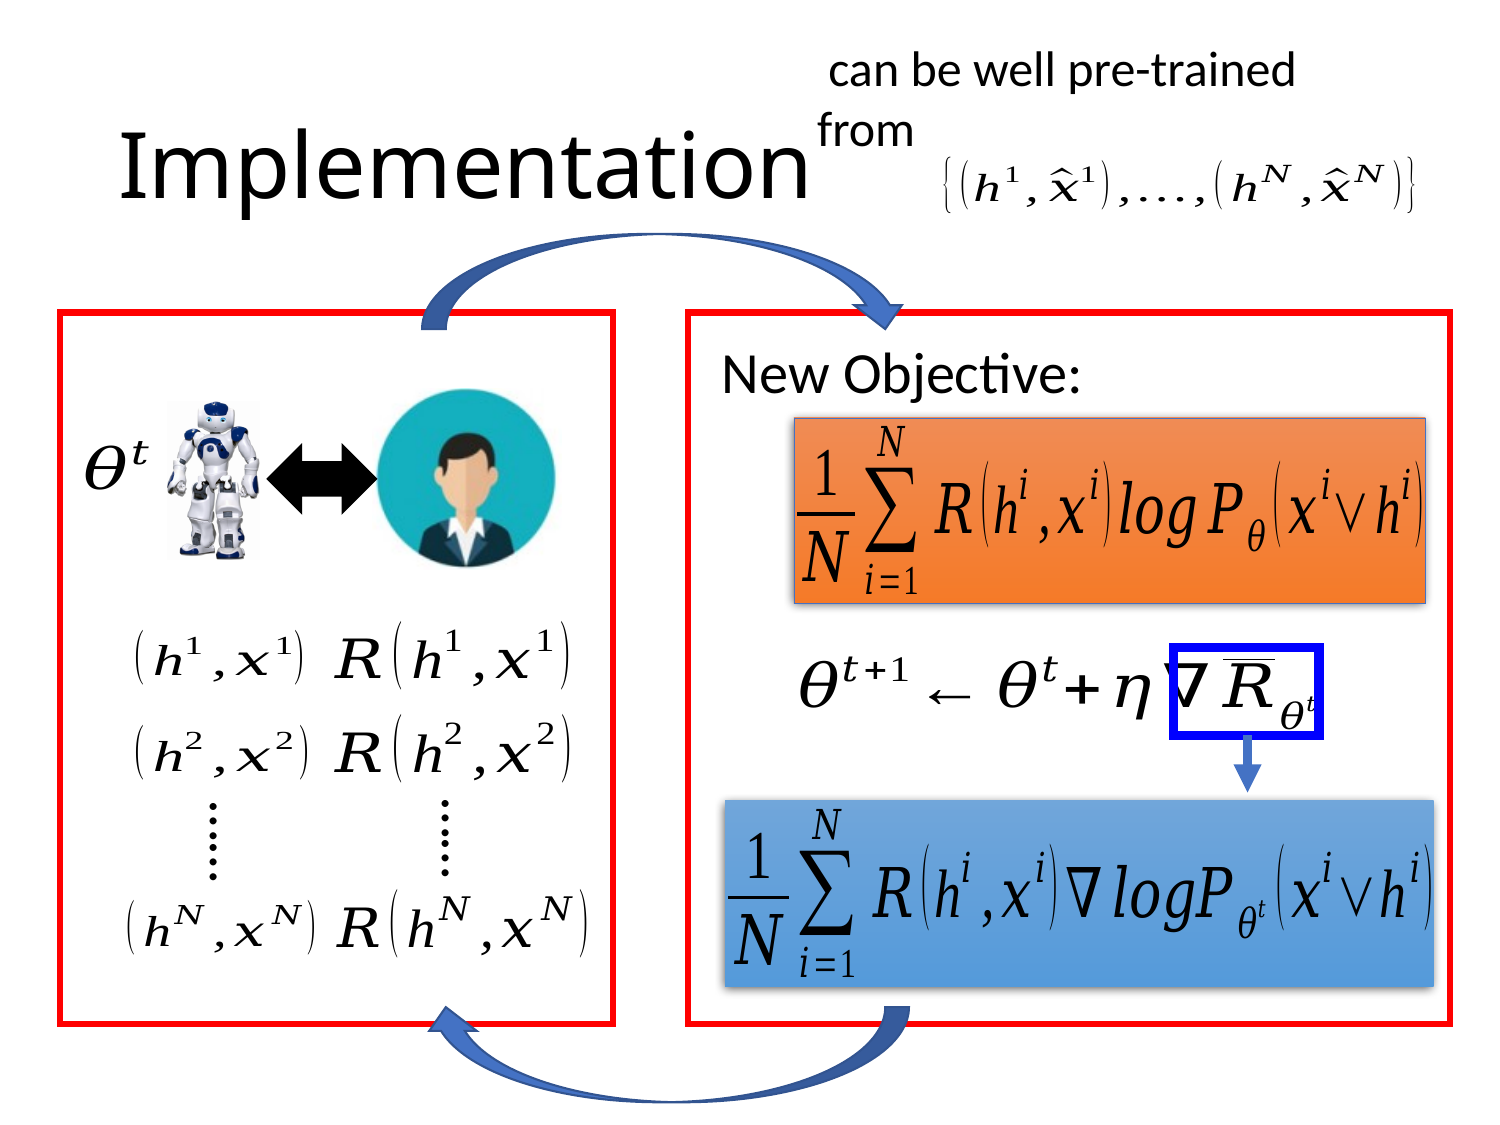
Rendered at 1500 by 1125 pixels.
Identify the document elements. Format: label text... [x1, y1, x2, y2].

picture [156, 398, 268, 560]
title Implementation [103, 59, 1397, 278]
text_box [802, 29, 1421, 216]
text_box [59, 311, 614, 1025]
text_box [420, 232, 904, 331]
text_box [427, 1005, 911, 1104]
picture [372, 388, 562, 570]
text_box [687, 311, 1451, 1025]
